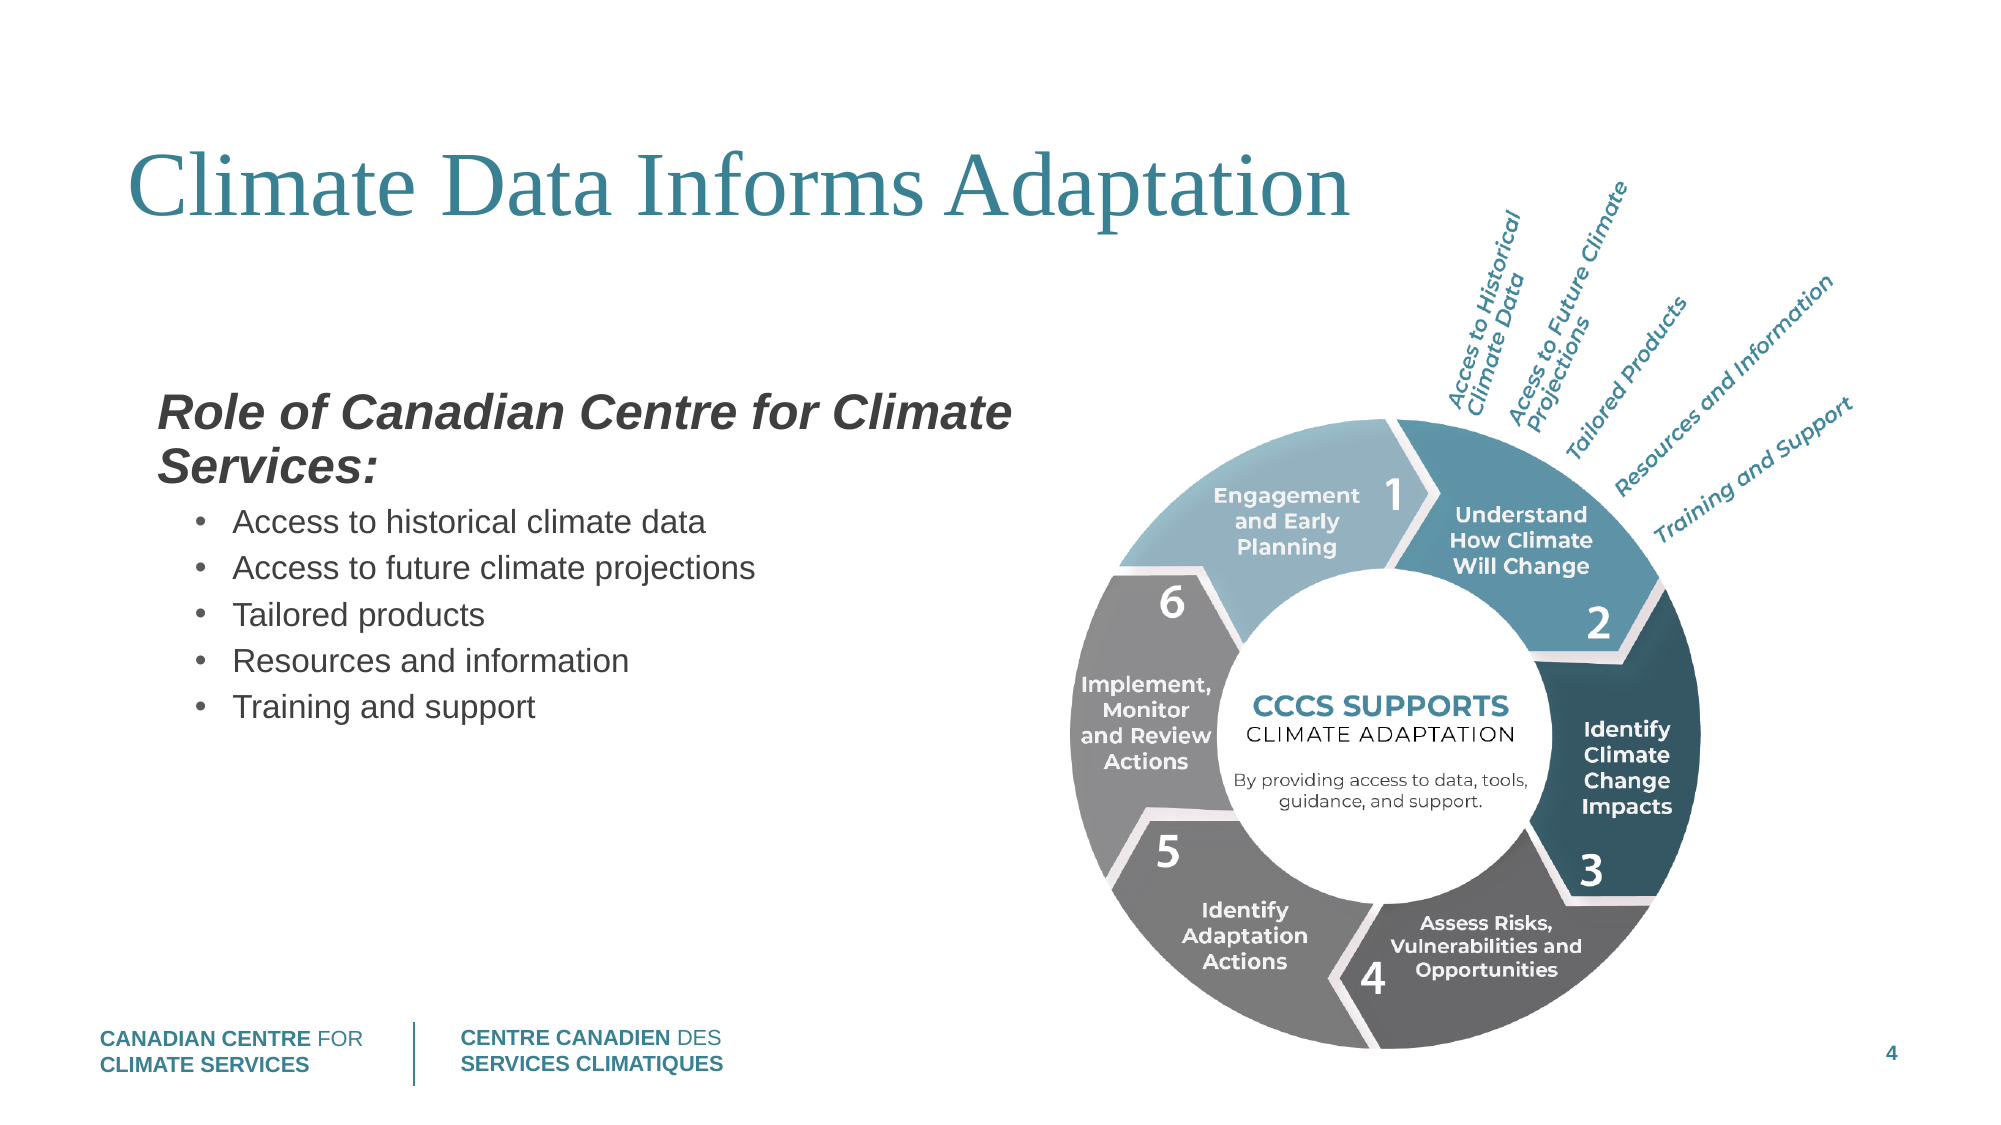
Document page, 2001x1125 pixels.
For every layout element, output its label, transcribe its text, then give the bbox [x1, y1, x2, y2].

title Climate Data Informs Adaptation [112, 117, 1913, 255]
list Role of Canadian Centre for Climate Services: Access to historical climate data Access to future climate projections Tailored products Resources and information Training and support [29, 308, 1070, 887]
picture [1070, 160, 1869, 1049]
slide_number 4 [1723, 1032, 1913, 1093]
